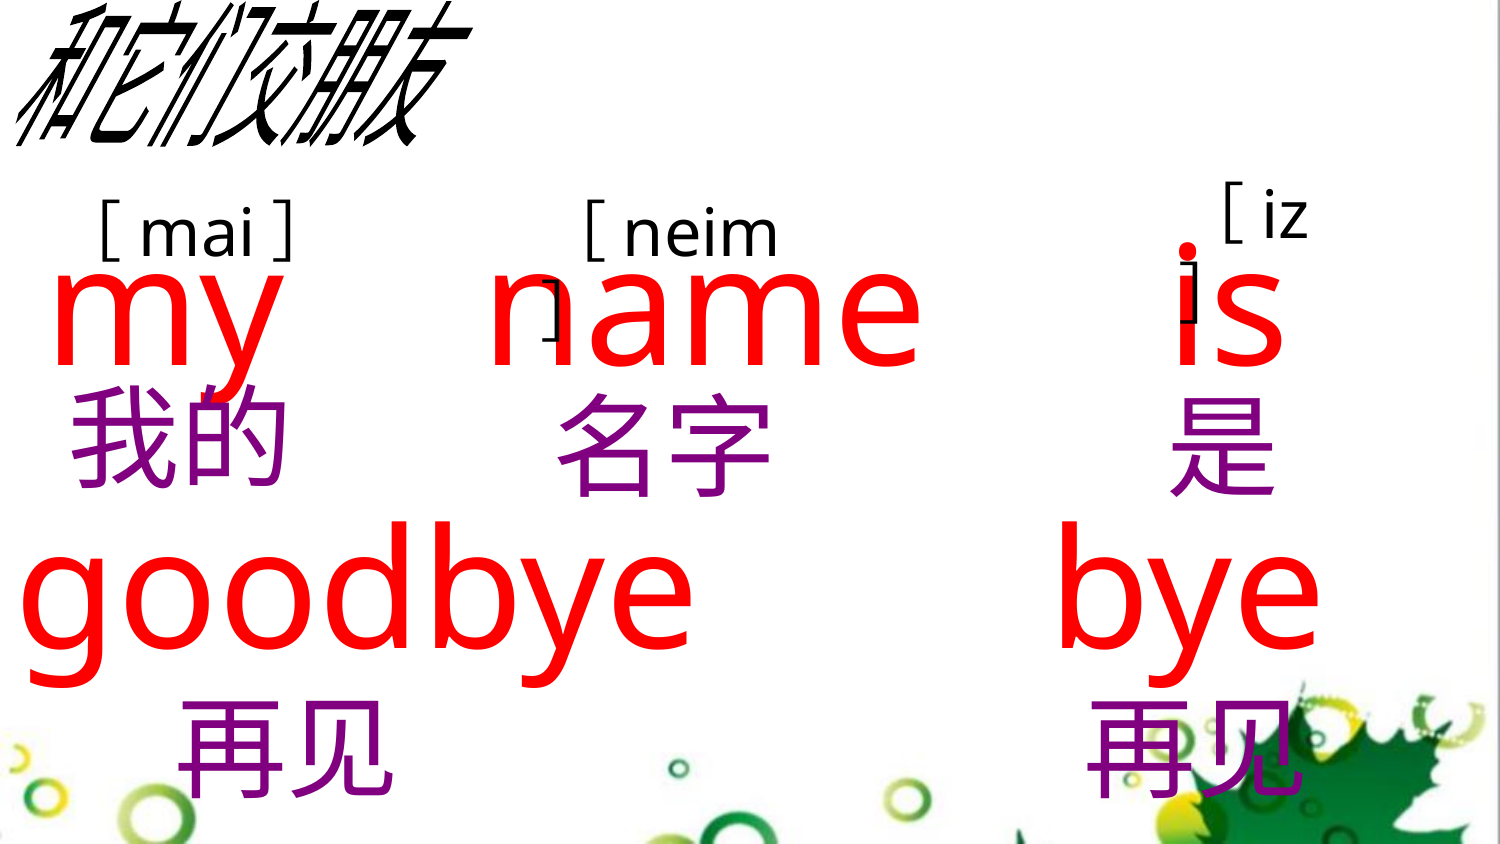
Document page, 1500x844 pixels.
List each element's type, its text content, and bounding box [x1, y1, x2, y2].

text_box name [466, 191, 1128, 407]
text_box goodbye [0, 474, 804, 690]
text_box my [29, 191, 432, 407]
text_box 再见 [1068, 669, 1388, 820]
text_box 再见 [159, 669, 479, 820]
text_box is [1151, 191, 1447, 407]
text_box 是 [1151, 368, 1388, 474]
picture [0, 0, 1500, 844]
text_box 我的 [53, 359, 373, 474]
text_box ［mai］ [41, 182, 372, 278]
text_box ［neim］ [525, 182, 857, 358]
text_box 名字 [537, 368, 857, 519]
text_box ［iz］ [1163, 165, 1388, 340]
text_box bye [1033, 474, 1436, 690]
